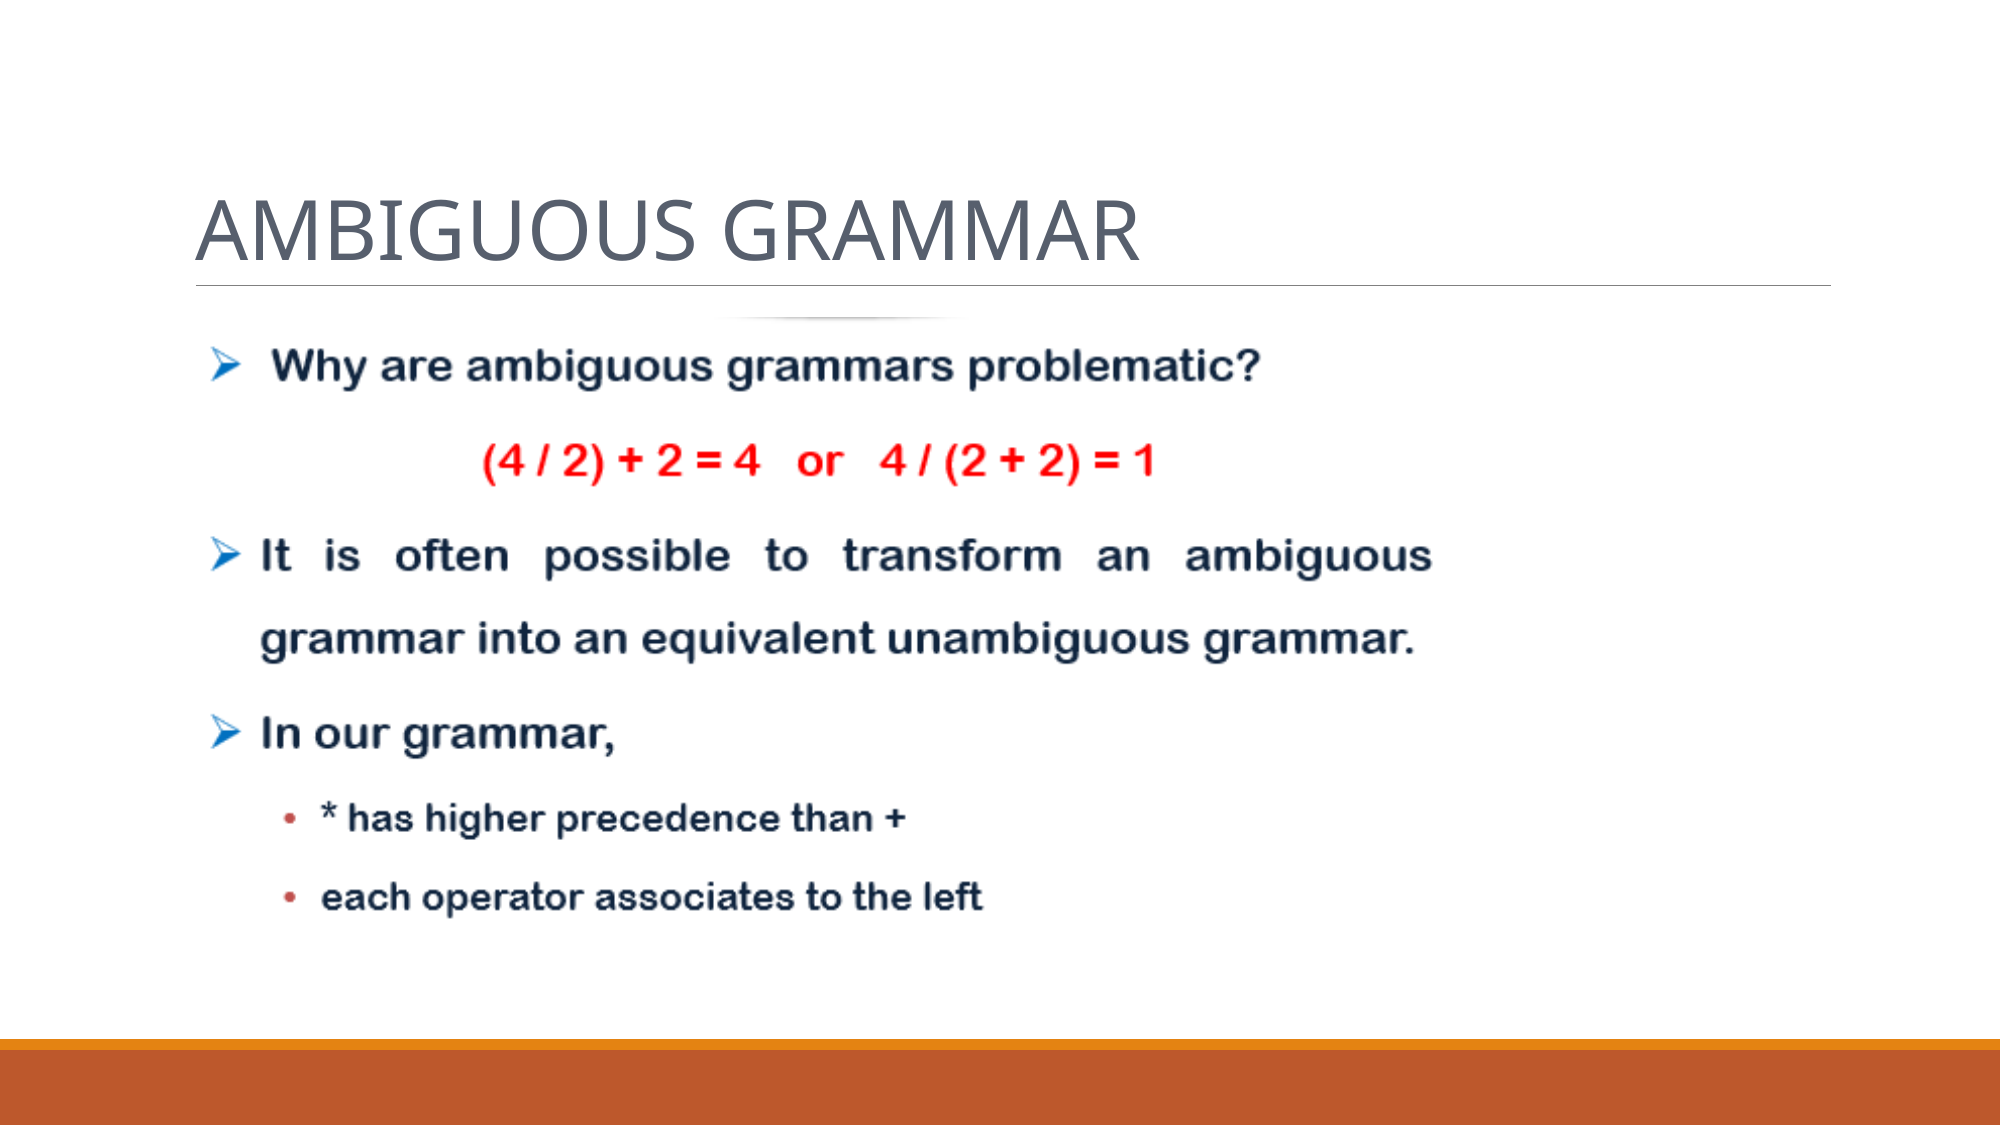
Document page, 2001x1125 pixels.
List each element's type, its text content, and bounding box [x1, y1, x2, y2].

picture [198, 316, 1449, 958]
title Ambiguous Grammar [180, 47, 1830, 285]
